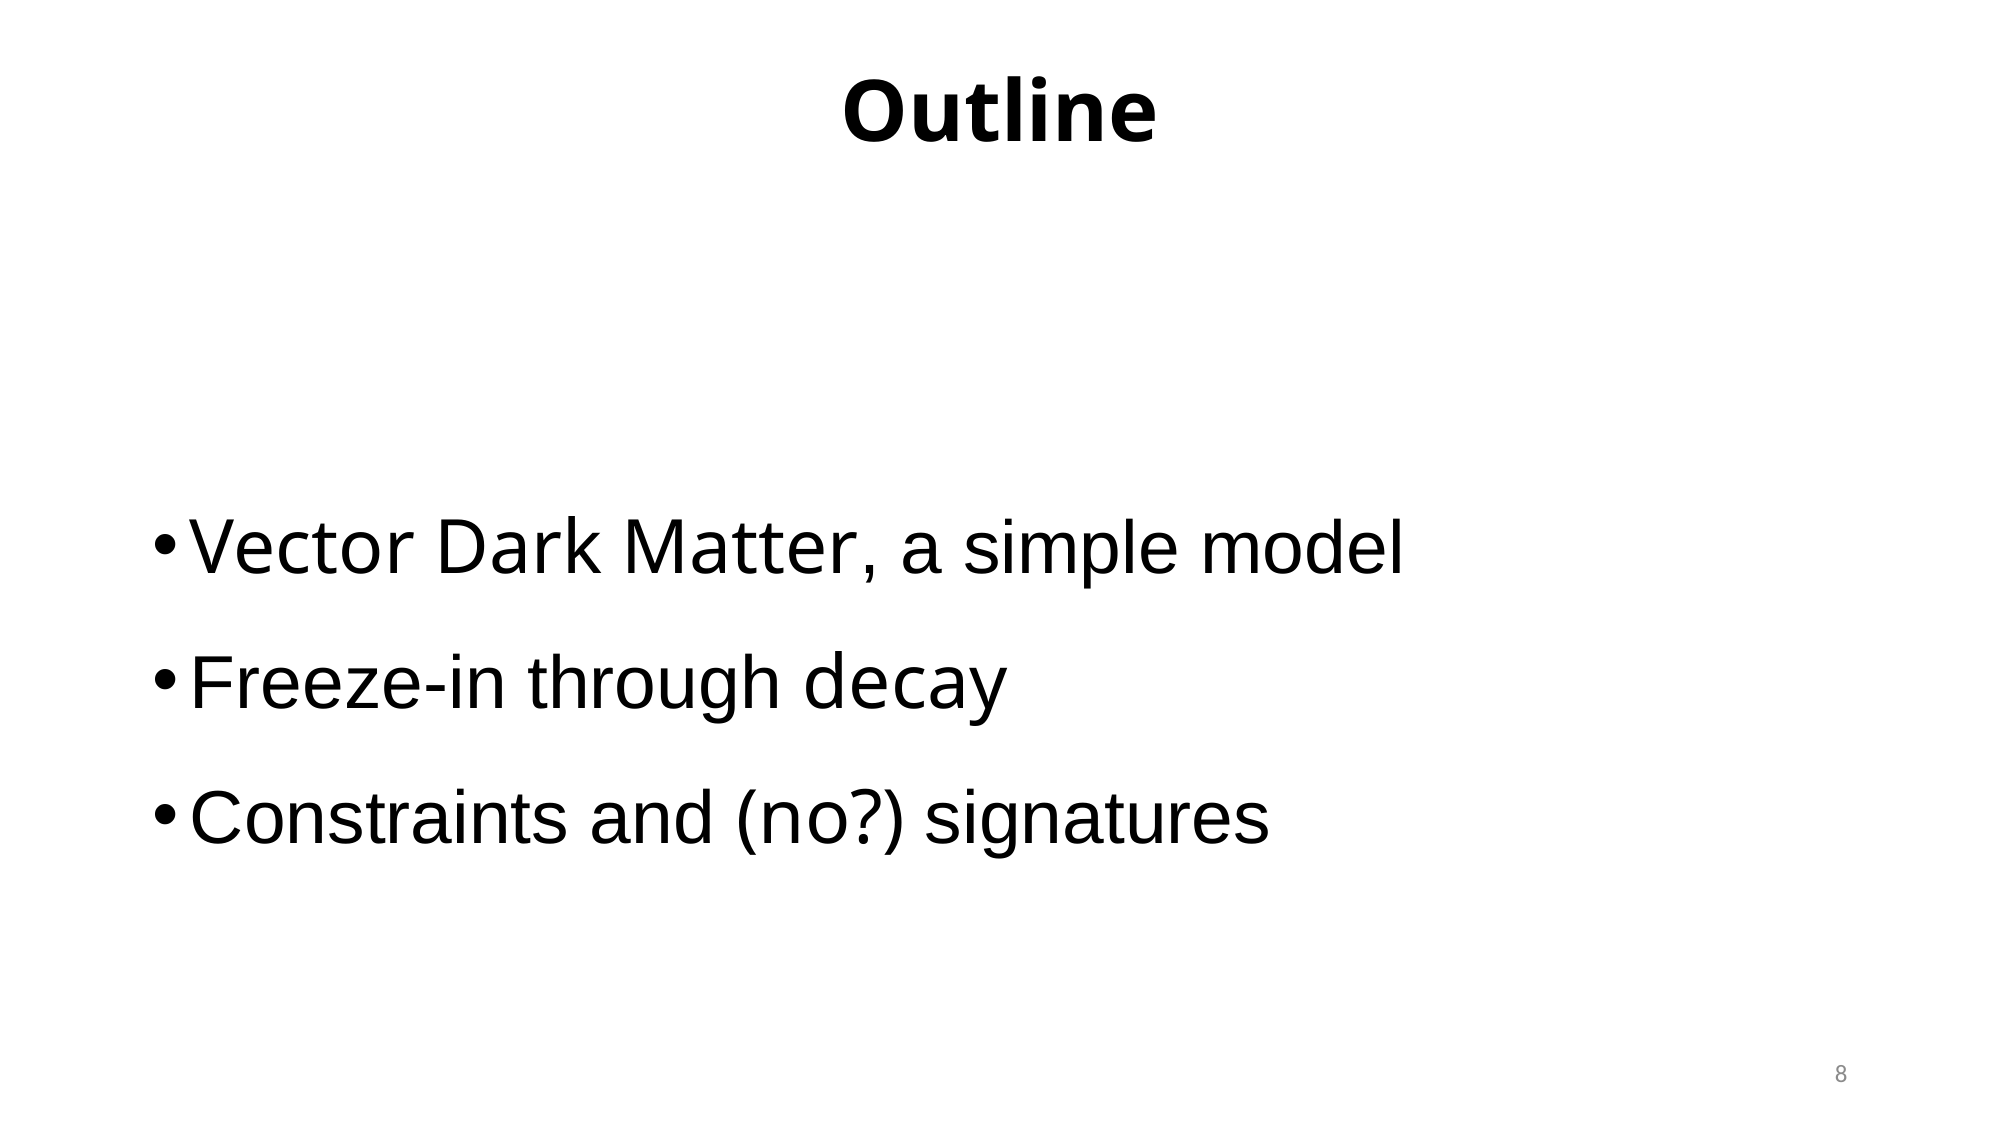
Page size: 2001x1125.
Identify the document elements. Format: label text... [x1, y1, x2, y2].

list Vector Dark Matter, a simple model Freeze-in through decay Constraints and (no?) signatures [137, 299, 1863, 1014]
title Outline [137, 59, 1863, 167]
slide_number 8 [1412, 1042, 1863, 1103]
